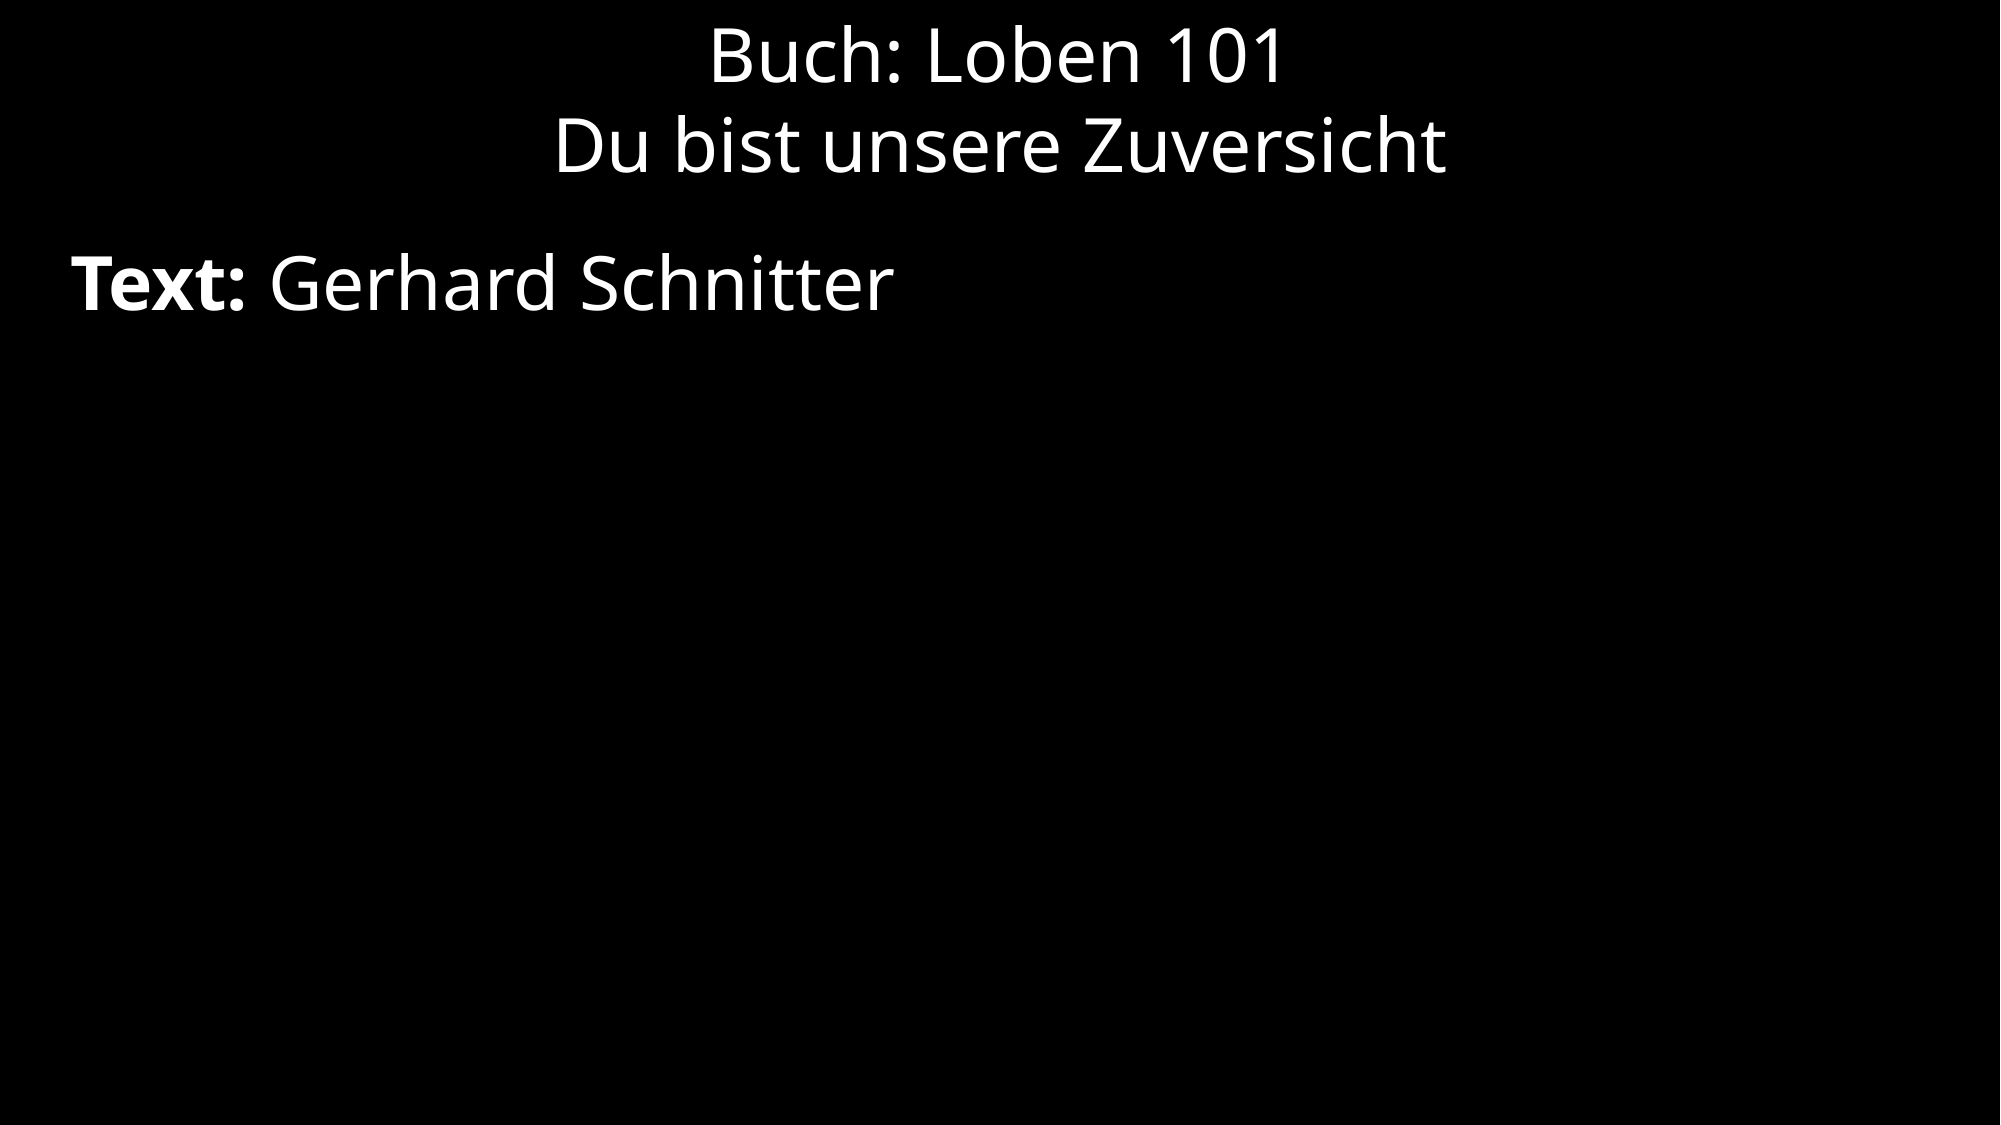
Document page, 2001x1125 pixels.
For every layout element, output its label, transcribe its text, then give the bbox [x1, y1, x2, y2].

text_box Text: Gerhard Schnitter [55, 228, 1285, 334]
text_box Buch: Loben 101 Du bist unsere Zuversicht [0, 0, 2000, 195]
